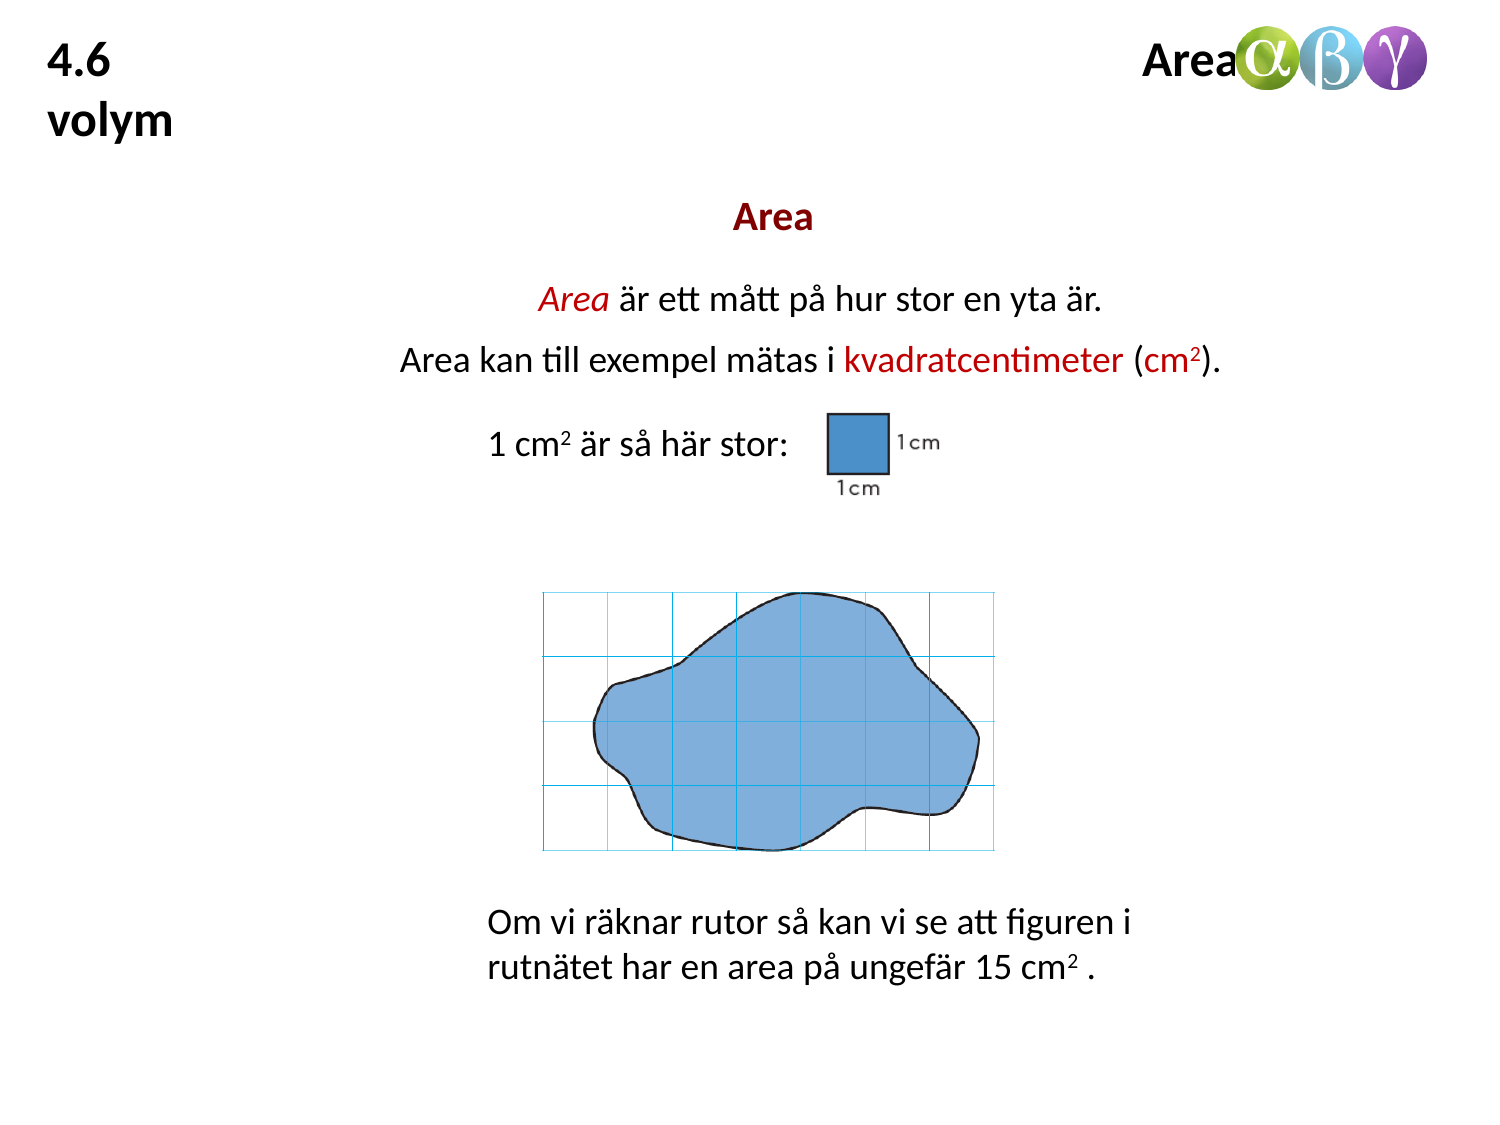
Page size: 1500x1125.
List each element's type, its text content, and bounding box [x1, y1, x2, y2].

text_box 4.6 Area och volym [32, 19, 1477, 154]
text_box Om vi räknar rutor så kan vi se att figuren i rutnätet har en area på ungefär 15 cm2 . [472, 889, 1170, 995]
picture [542, 589, 997, 854]
picture [738, 658, 928, 784]
picture [674, 658, 735, 784]
text_box Area kan till exempel mätas i kvadratcentimeter (cm2). [385, 327, 1257, 388]
text_box 1 cm2 är så här stor: [472, 411, 816, 472]
picture [1235, 26, 1427, 91]
text_box Area [718, 181, 864, 246]
picture [821, 406, 945, 501]
text_box Area är ett mått på hur stor en yta är. [523, 266, 1242, 326]
picture [545, 658, 671, 784]
